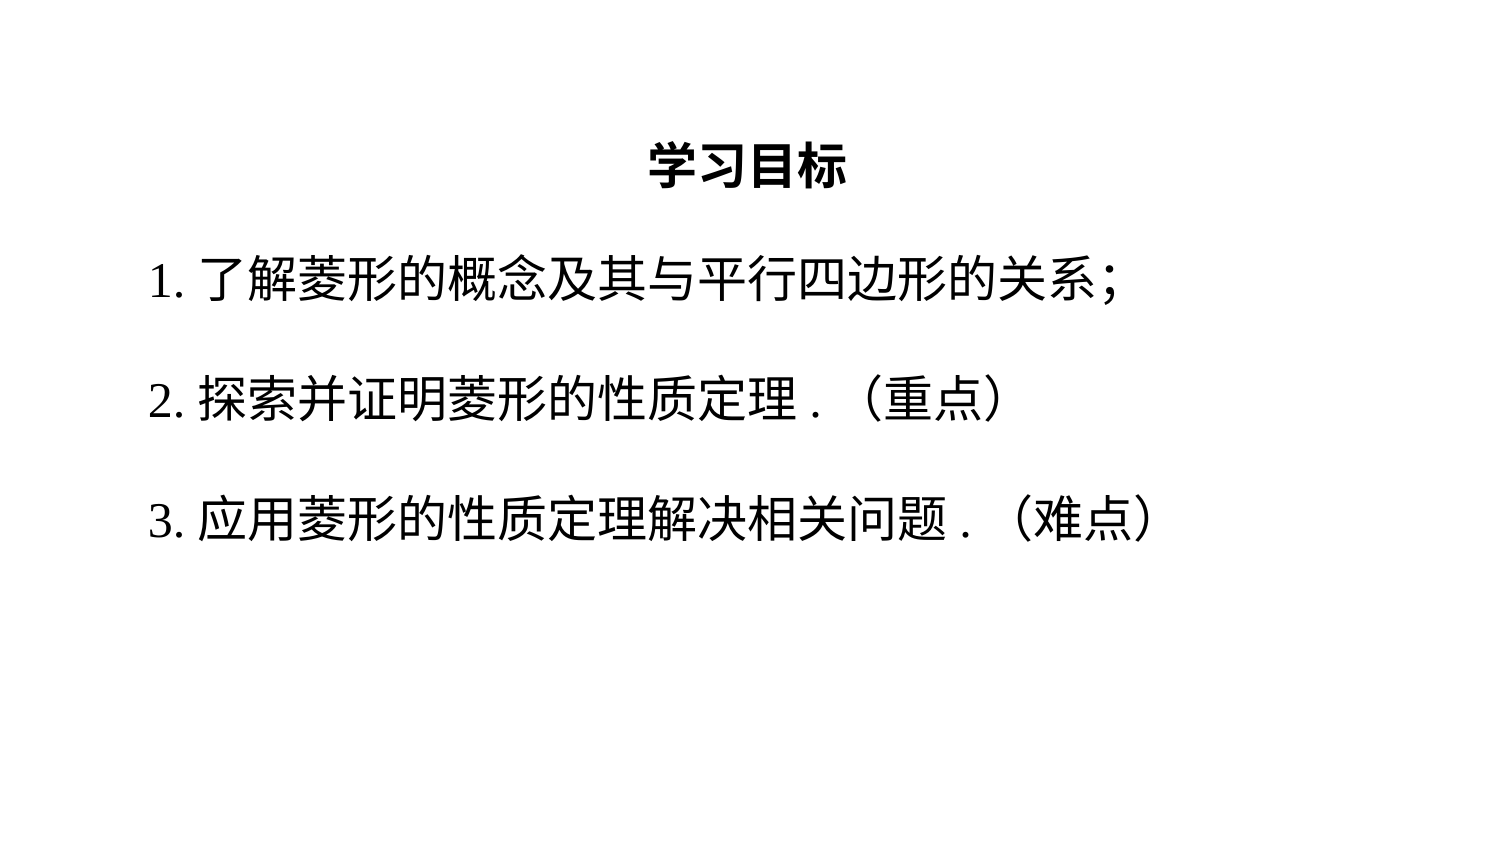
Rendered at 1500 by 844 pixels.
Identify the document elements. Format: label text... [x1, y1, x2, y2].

text_box 1.了解菱形的概念及其与平行四边形的关系； 2.探索并证明菱形的性质定理.（重点） 3.应用菱形的性质定理解决相关问题.（难点） [100, 180, 1306, 555]
text_box 学习目标 [633, 127, 863, 202]
